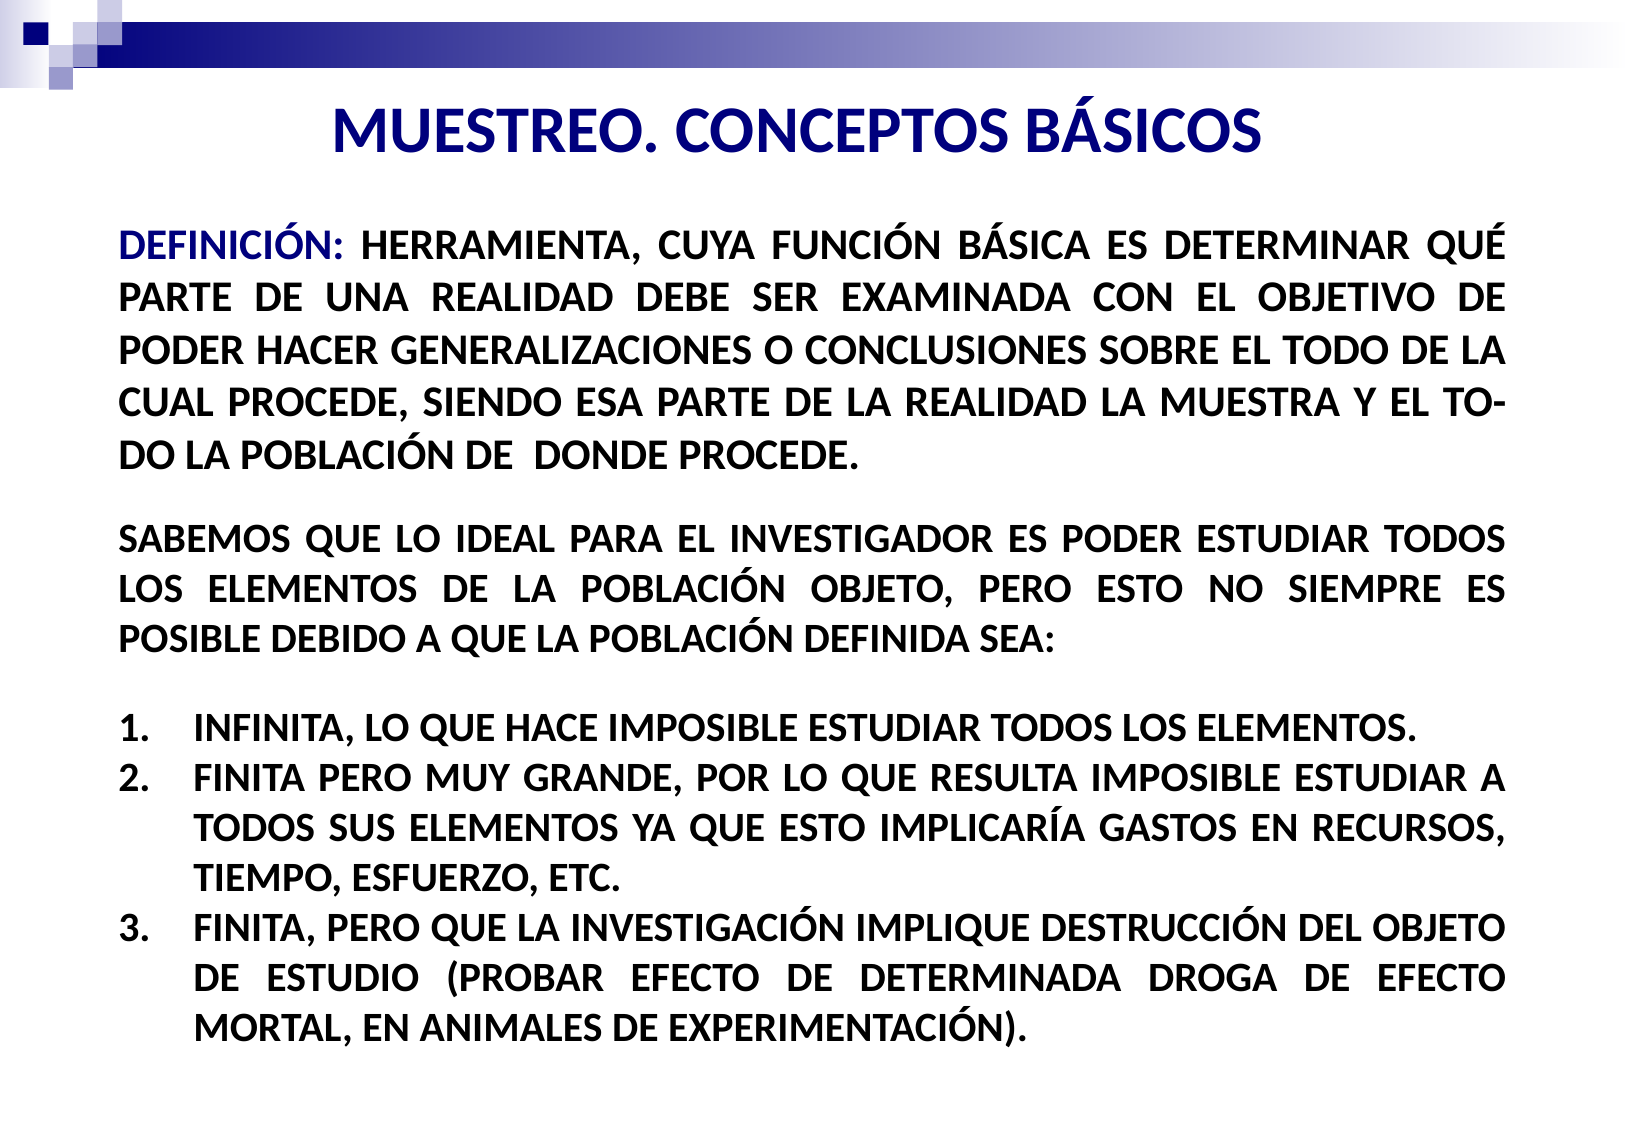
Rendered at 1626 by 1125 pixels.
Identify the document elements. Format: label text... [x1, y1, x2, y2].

text_box MUESTREO. CONCEPTOS BÁSICOS [304, 78, 1291, 173]
text_box DEFINICIÓN: HERRAMIENTA, CUYA FUNCIÓN BÁSICA ES DETERMINAR QUÉ PARTE DE UNA REALIDAD DEBE SER EXAMINADA CON EL OBJETIVO DE PODER HACER GENERALIZACIONES O CONCLUSIONES SOBRE EL TODO DE LA CUAL PROCEDE, SIENDO ESA PARTE DE LA REALIDAD LA MUESTRA Y EL TO-DO LA POBLACIÓN DE DONDE PROCEDE. [103, 208, 1522, 486]
text_box SABEMOS QUE LO IDEAL PARA EL INVESTIGADOR ES PODER ESTUDIAR TODOS LOS ELEMENTOS DE LA POBLACIÓN OBJETO, PERO ESTO NO SIEMPRE ES POSIBLE DEBIDO A QUE LA POBLACIÓN DEFINIDA SEA: [103, 503, 1522, 669]
text_box INFINITA, LO QUE HACE IMPOSIBLE ESTUDIAR TODOS LOS ELEMENTOS. FINITA PERO MUY GRANDE, POR LO QUE RESULTA IMPOSIBLE ESTUDIAR A TODOS SUS ELEMENTOS YA QUE ESTO IMPLICARÍA GASTOS EN RECURSOS, TIEMPO, ESFUERZO, ETC. FINITA, PERO QUE LA INVESTIGACIÓN IMPLIQUE DESTRUCCIÓN DEL OBJETO DE ESTUDIO (PROBAR EFECTO DE DETERMINADA DROGA DE EFECTO MORTAL, EN ANIMALES DE EXPERIMENTACIÓN). [103, 692, 1522, 1058]
